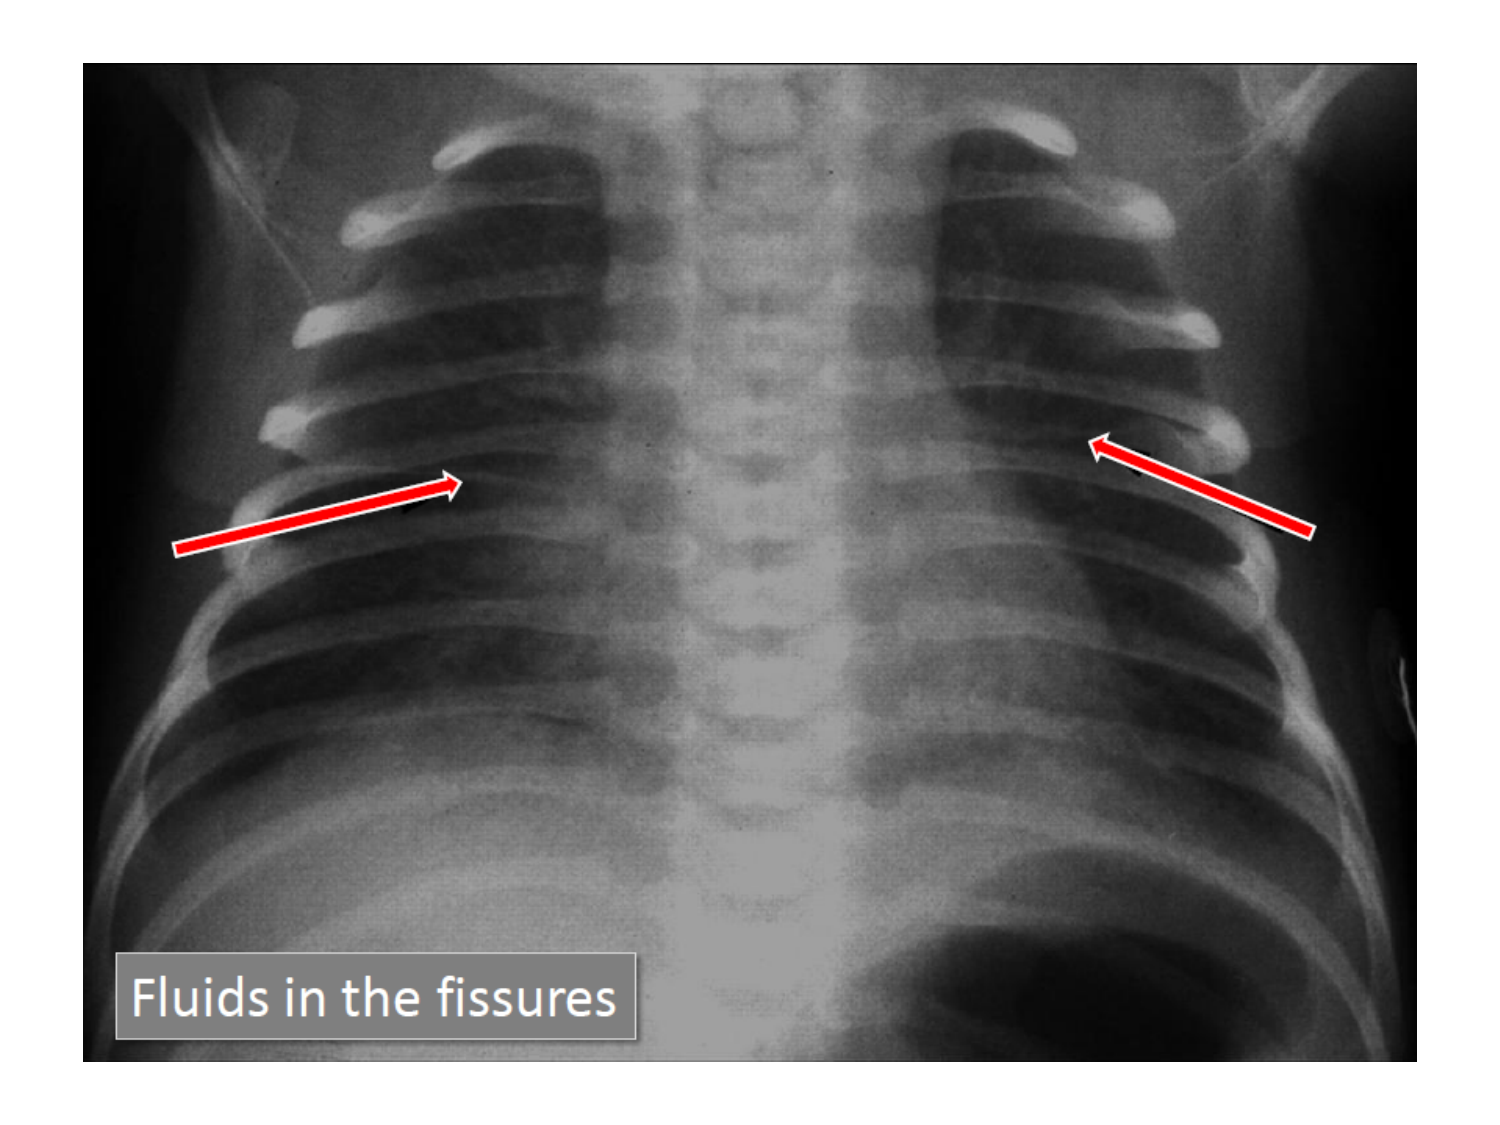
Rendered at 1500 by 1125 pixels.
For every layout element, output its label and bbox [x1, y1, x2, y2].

picture [83, 63, 1417, 1062]
